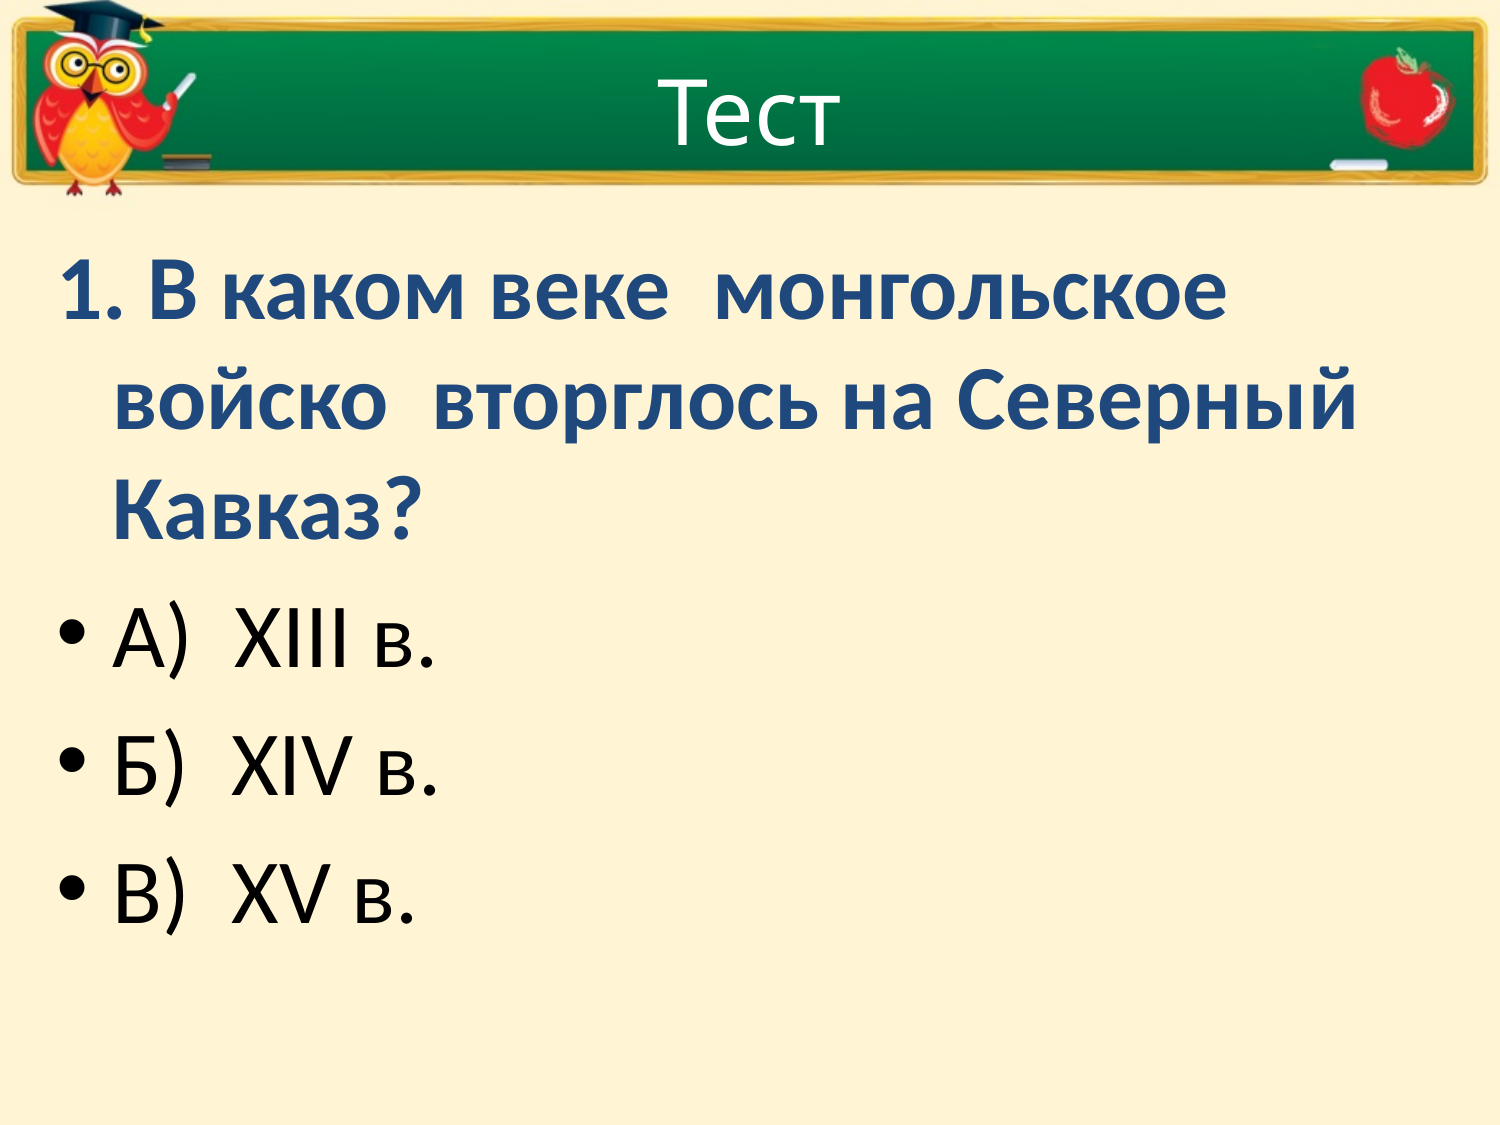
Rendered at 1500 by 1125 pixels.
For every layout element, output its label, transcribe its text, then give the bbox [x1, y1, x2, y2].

list 1. В каком веке монгольское войско вторглось на Северный Кавказ? А) XIII в. Б) XIV в. В) XV в. [41, 219, 1483, 1036]
picture [0, 0, 1500, 1125]
title Тест [74, 44, 1426, 173]
